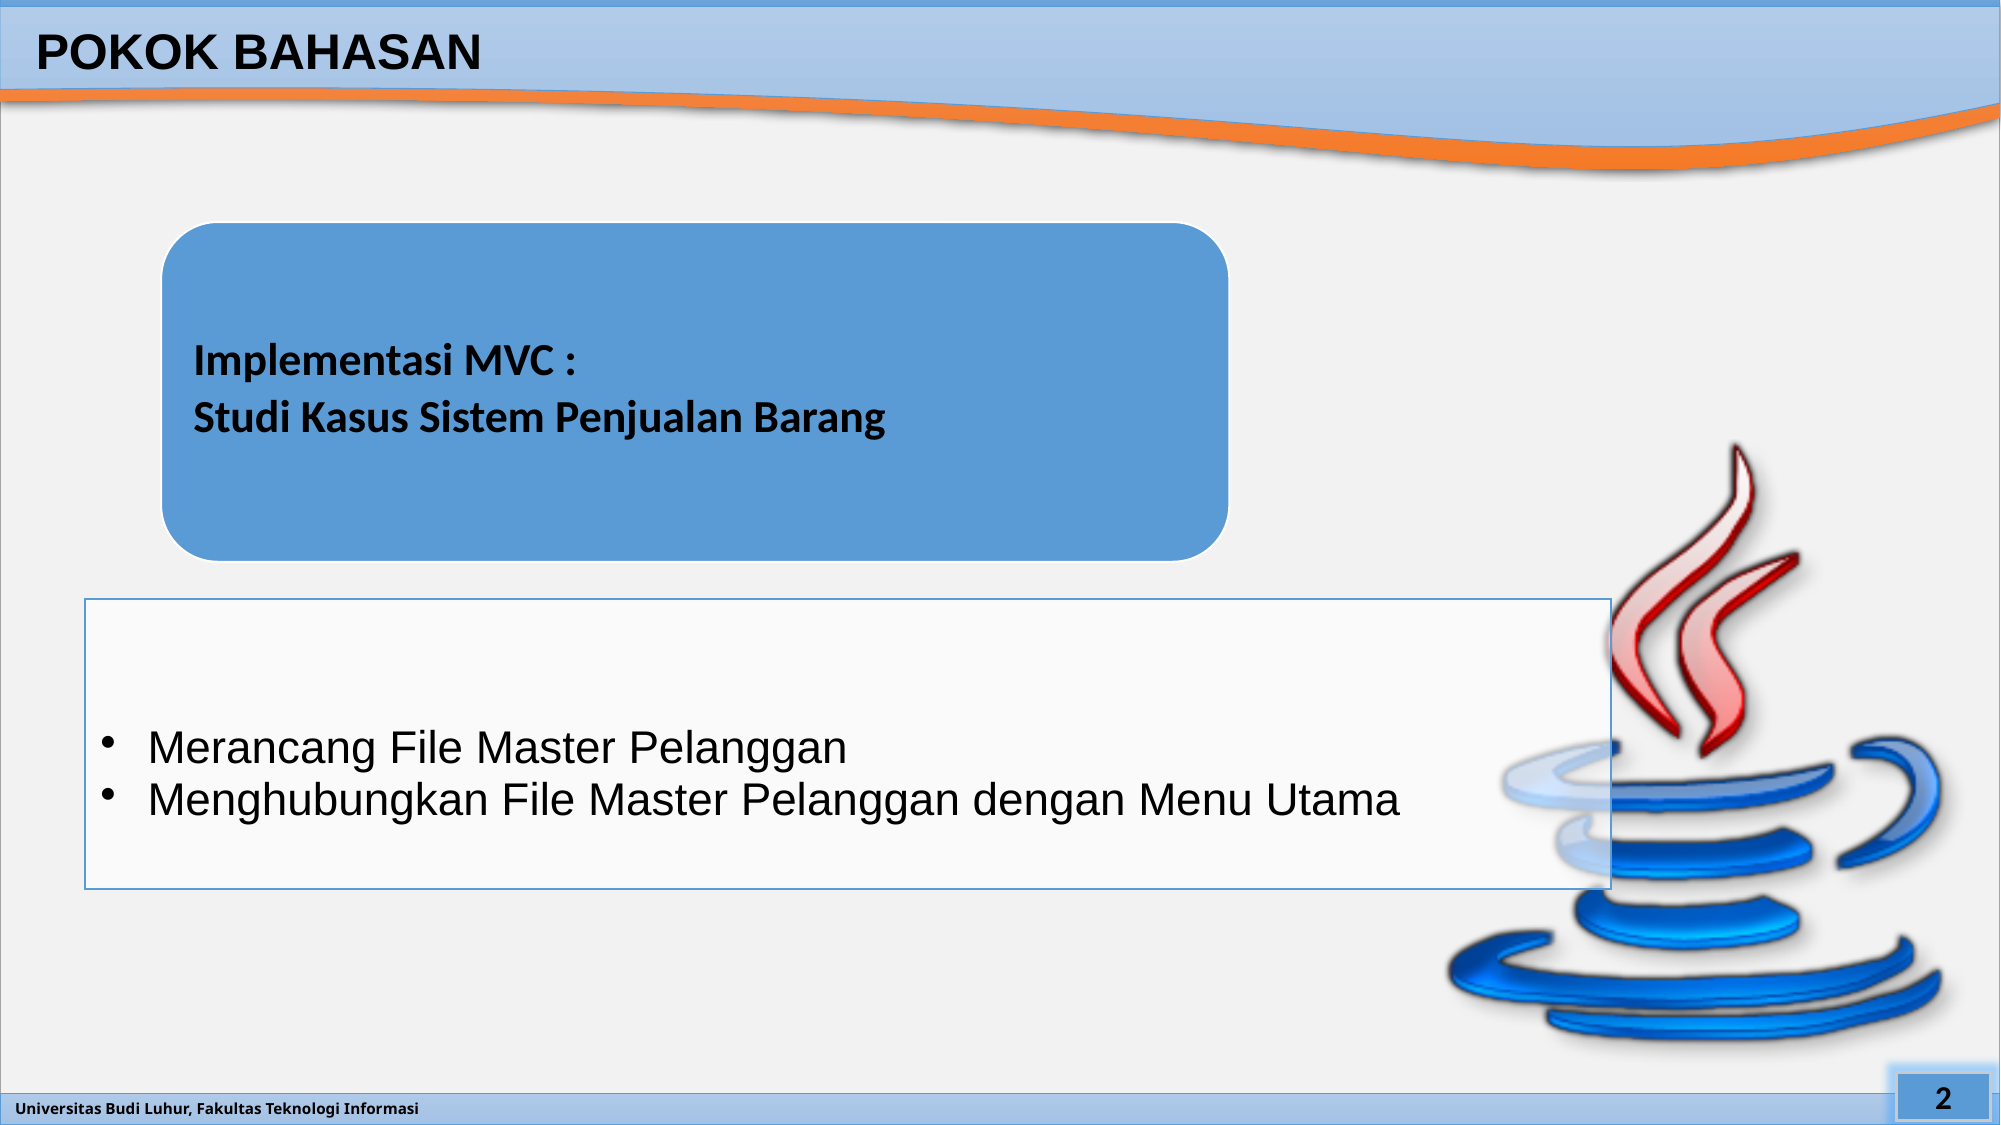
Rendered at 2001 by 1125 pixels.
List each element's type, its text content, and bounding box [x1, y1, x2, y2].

picture [1371, 439, 2000, 1075]
title POKOK BAHASAN [20, 18, 1968, 88]
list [84, 184, 1611, 890]
